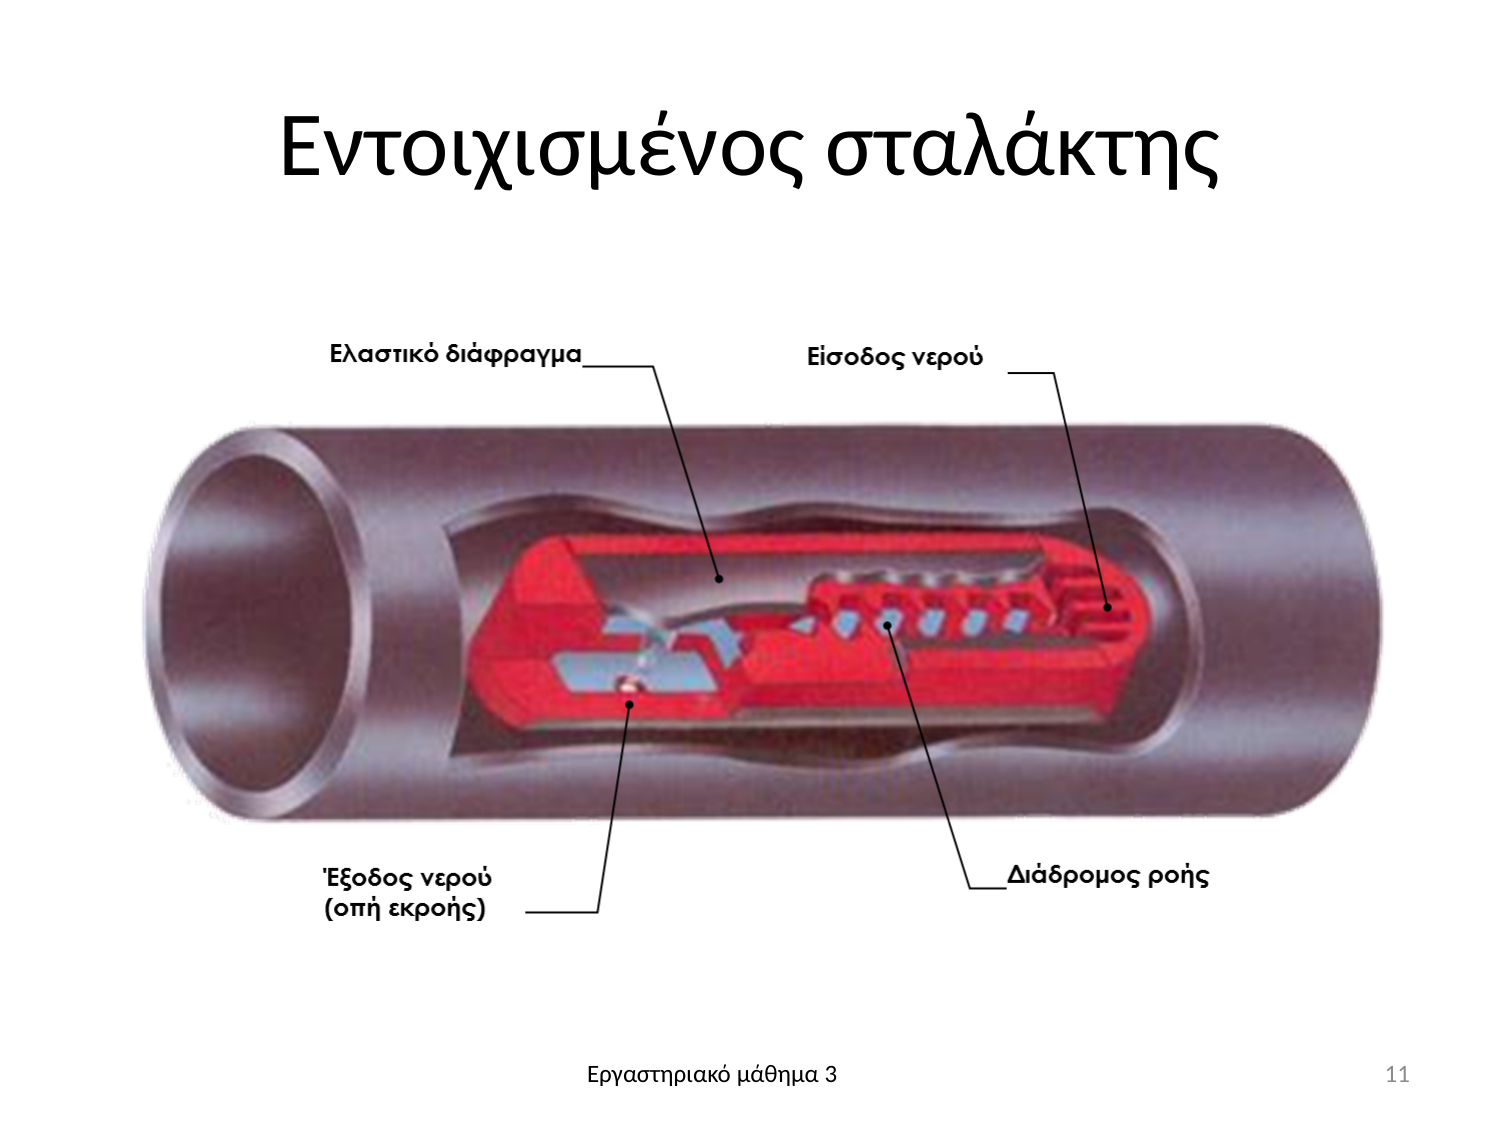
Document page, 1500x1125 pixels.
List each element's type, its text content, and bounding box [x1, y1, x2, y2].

title Εντοιχισμένος σταλάκτης [75, 45, 1425, 233]
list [97, 330, 1403, 937]
slide_number 11 [1074, 1042, 1425, 1103]
